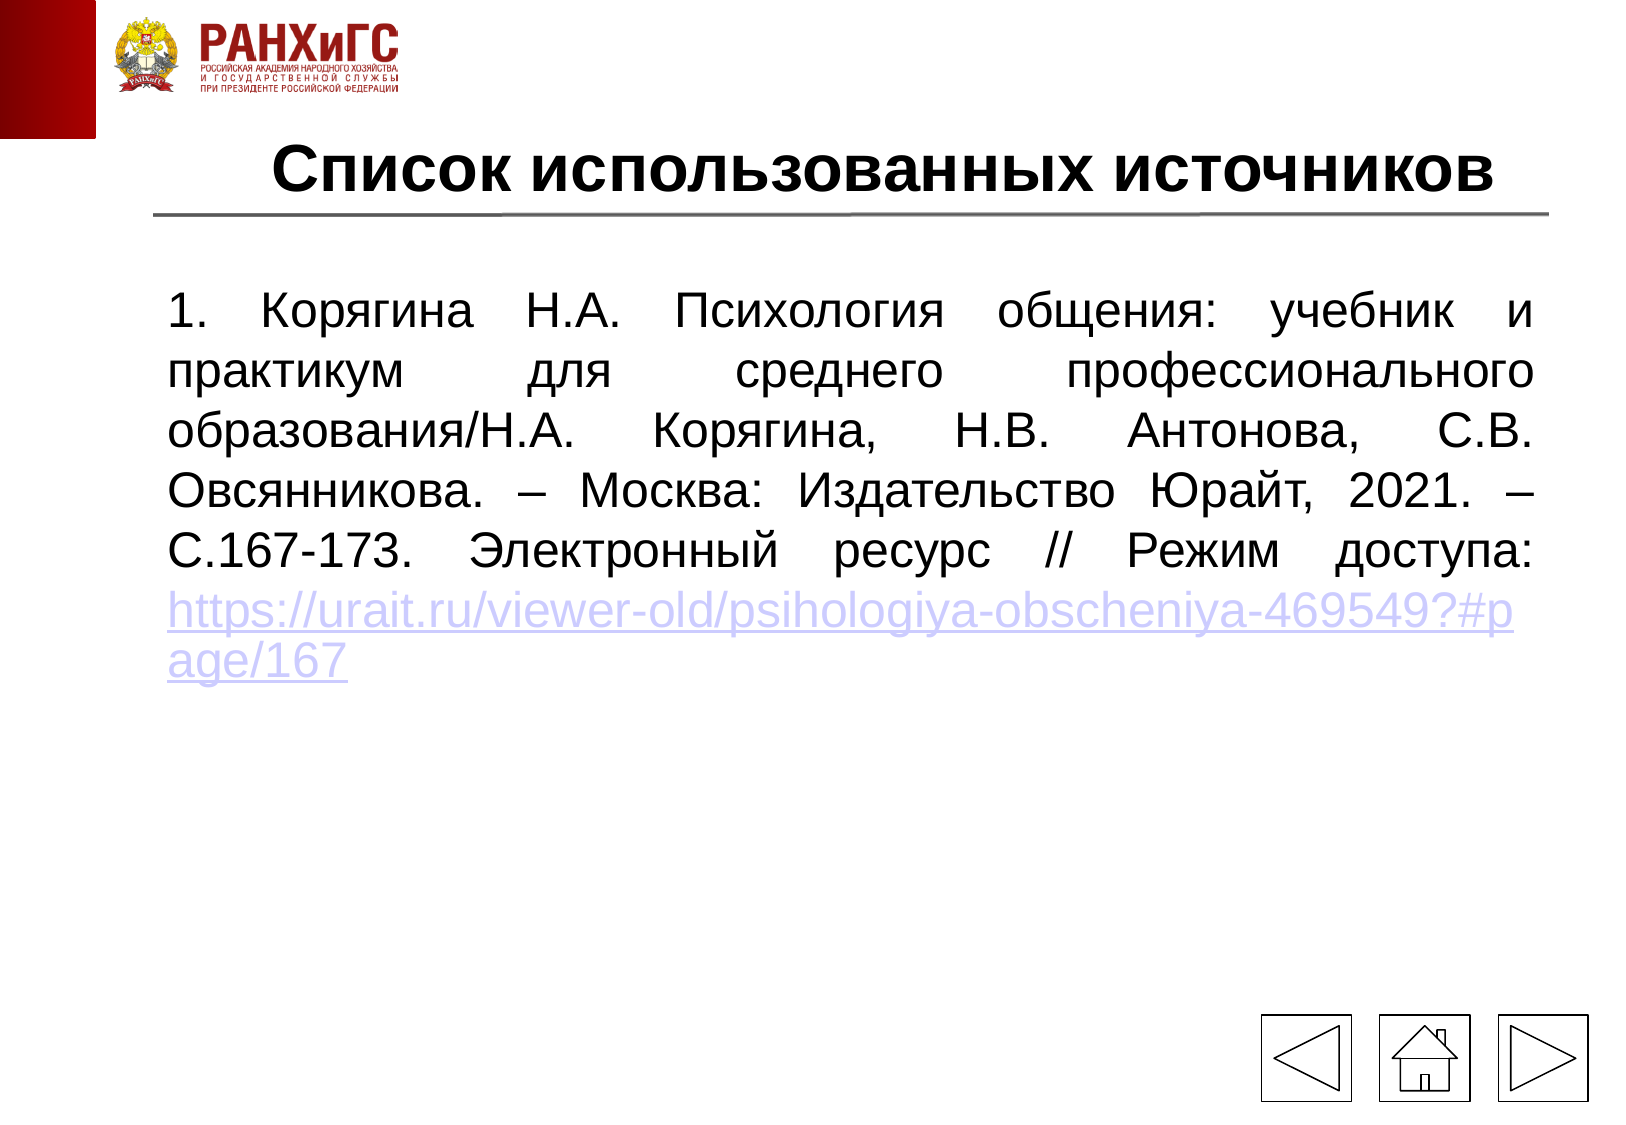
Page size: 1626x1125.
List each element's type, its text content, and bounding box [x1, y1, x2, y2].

picture [152, 211, 1550, 218]
text_box [0, 0, 96, 139]
picture [114, 16, 399, 93]
text_box [1261, 1014, 1352, 1102]
text_box [1379, 1014, 1471, 1102]
text_box [1498, 1014, 1589, 1102]
text_box Список использованных источников [256, 77, 1625, 213]
text_box 1. Корягина Н.А. Психология общения: учебник и практикум для среднего профессионального образования/Н.А. Корягина, Н.В. Антонова, С.В. Овсянникова. – Москва: Издательство Юрайт, 2021. – С.167-173. Электронный ресурс // Режим доступа: https://urait.ru/viewer-old/psihologiya-obscheniya-469549?#page/167 [152, 270, 1550, 705]
